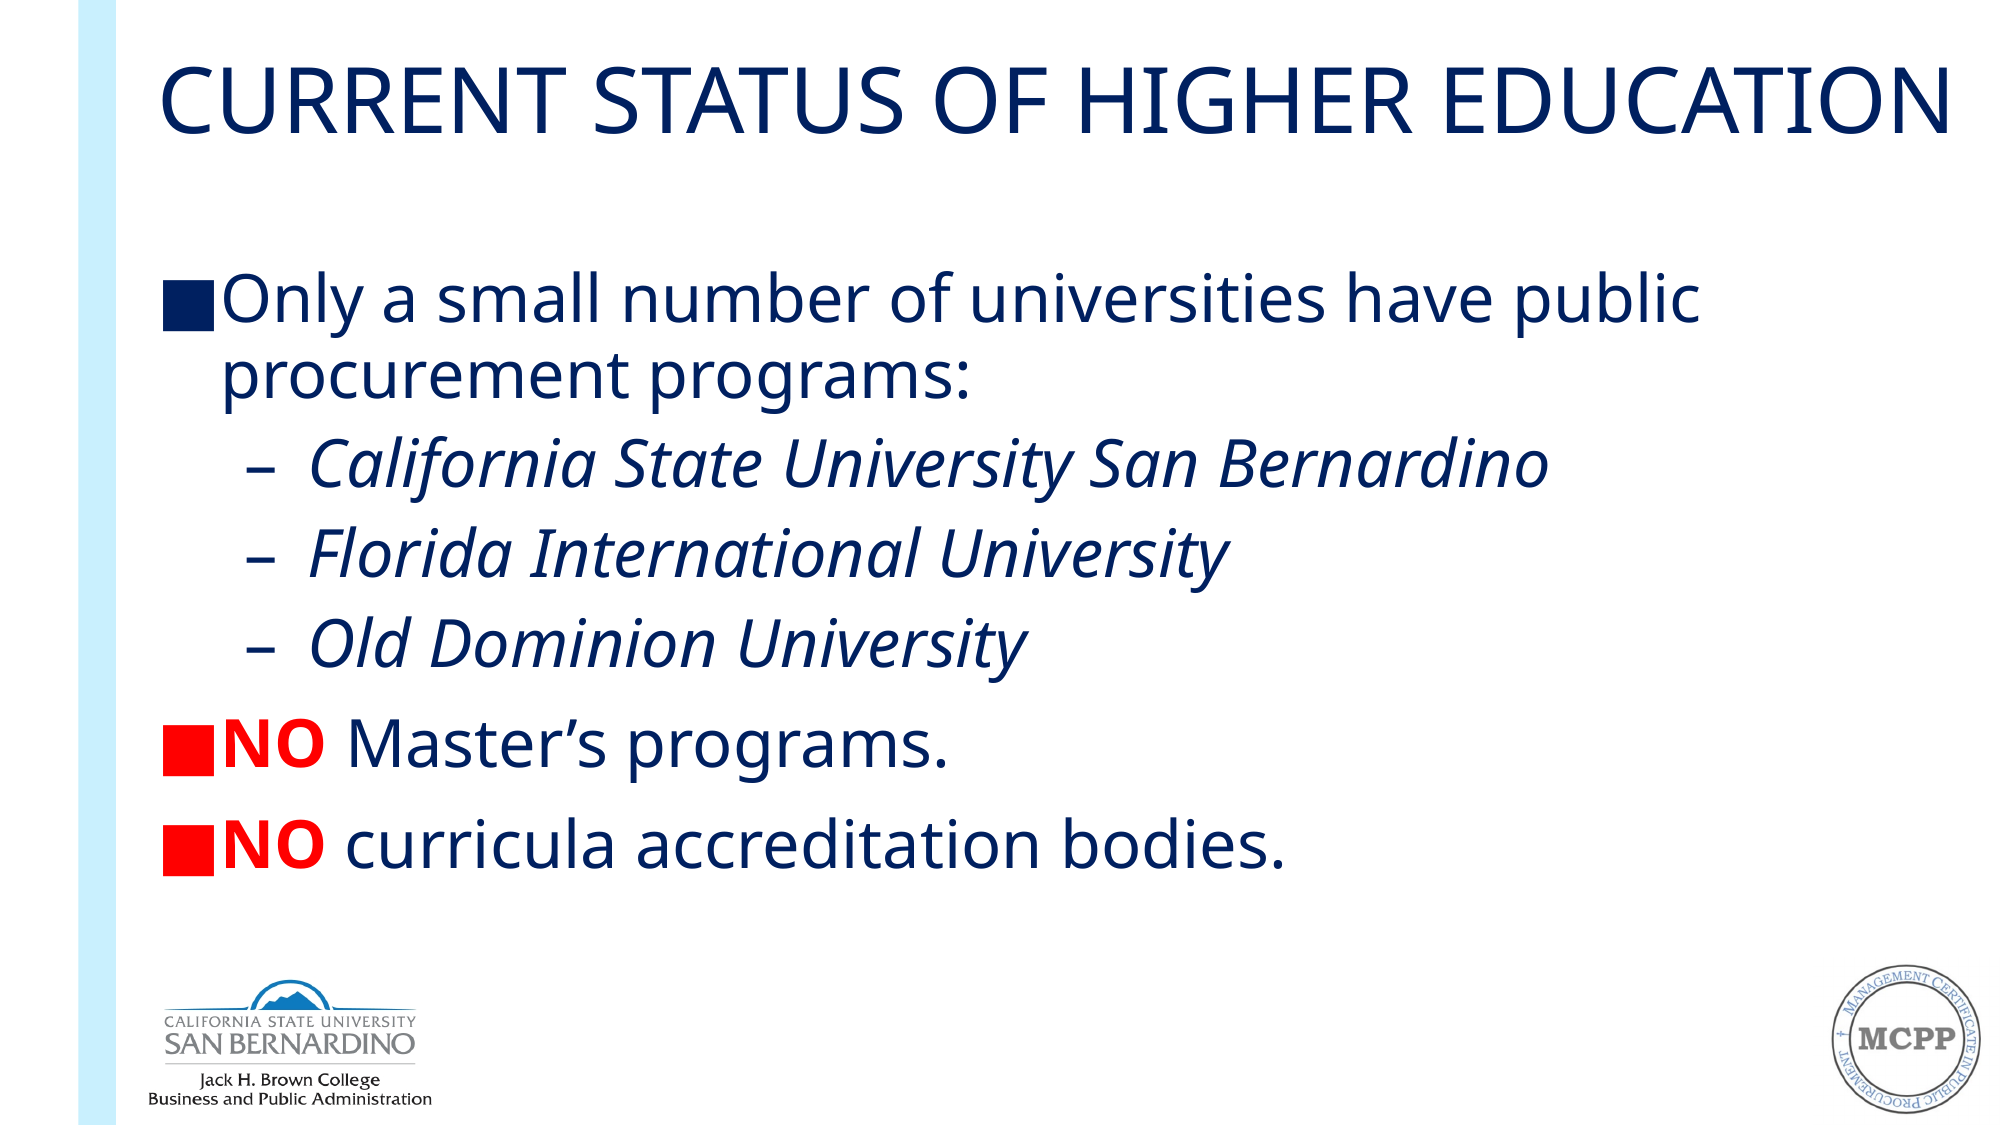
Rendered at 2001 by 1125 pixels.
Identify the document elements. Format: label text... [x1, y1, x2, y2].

title CURRENT STATUS OF HIGHER EDUCATION [142, 47, 1978, 191]
list Only a small number of universities have public procurement programs: California State University San Bernardino Florida International University Old Dominion University NO Master’s programs. NO curricula accreditation bodies. [142, 255, 1978, 960]
picture [1813, 957, 2000, 1125]
picture [128, 959, 452, 1125]
